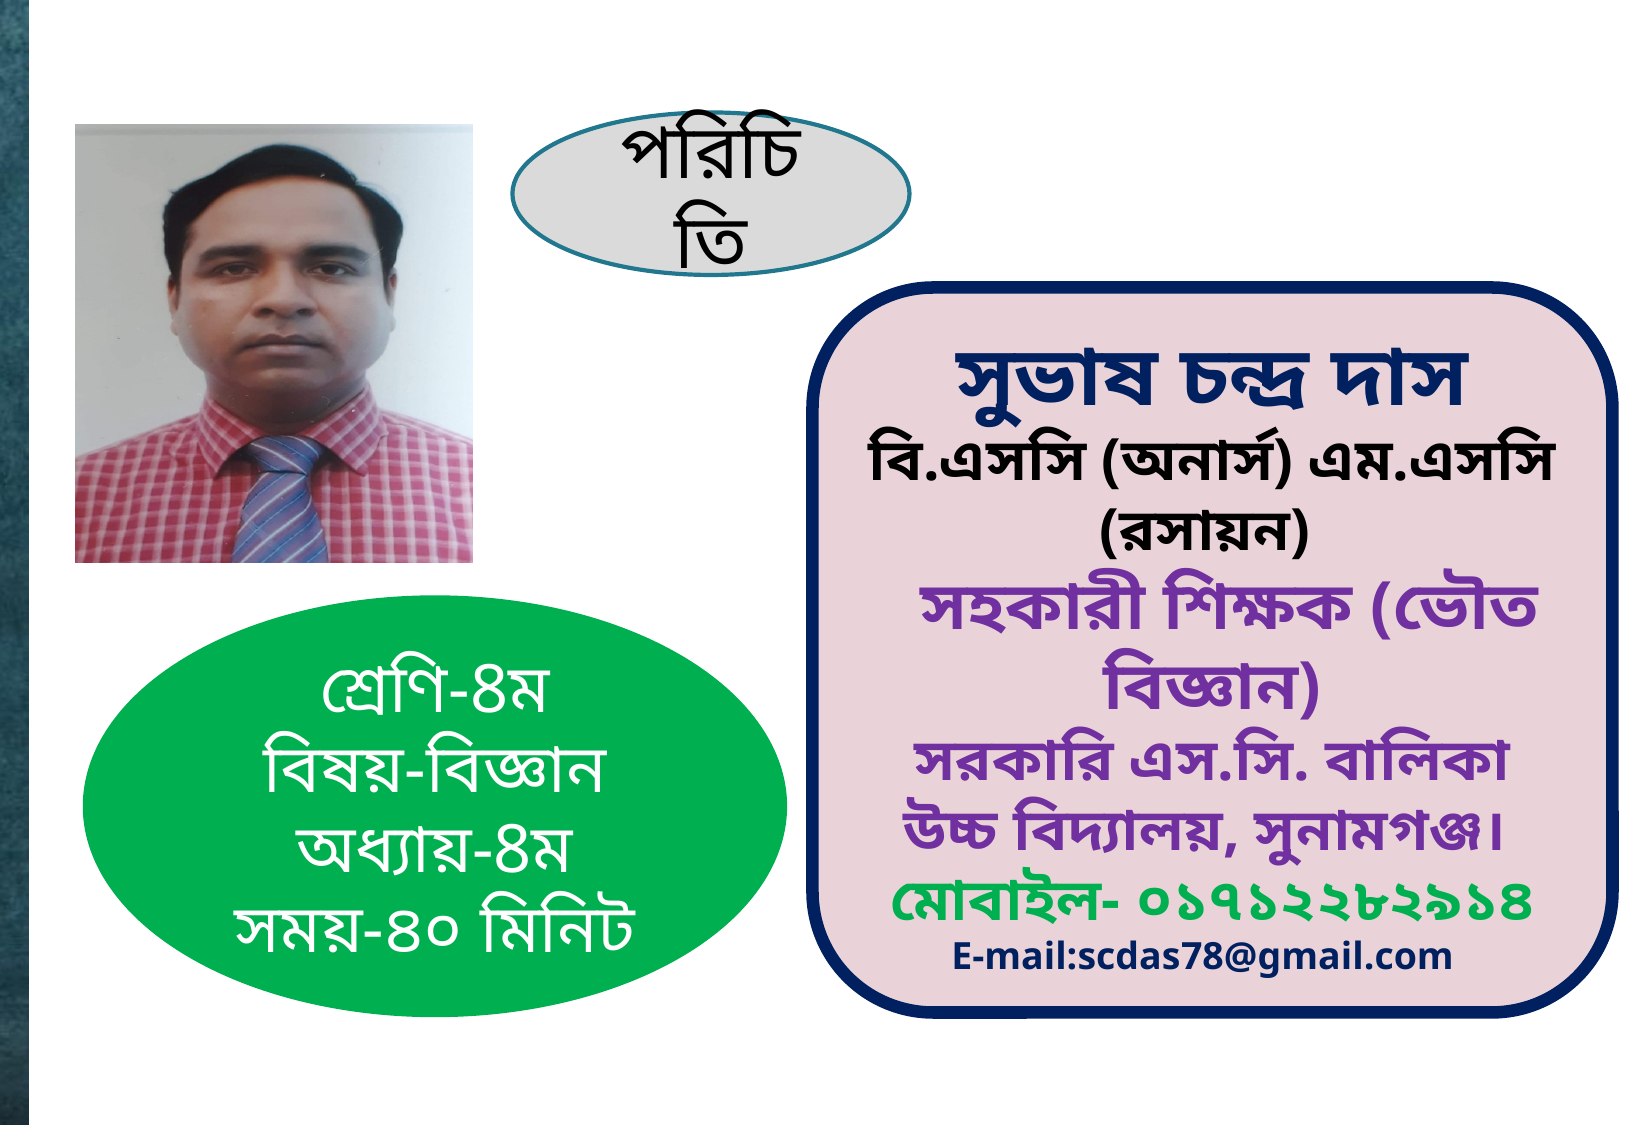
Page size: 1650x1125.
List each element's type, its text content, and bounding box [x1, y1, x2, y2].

text_box সুভাষ চন্দ্র দাস বি.এসসি (অনার্স) এম.এসসি (রসায়ন) সহকারী শিক্ষক (ভৌত বিজ্ঞান) সরকারি এস.সি. বালিকা উচ্চ বিদ্যালয়, সুনামগঞ্জ। মোবাইল- ০১৭১২২৮২৯১৪ E-mail:scdas78@gmail.com [810, 285, 1615, 1015]
picture [74, 124, 473, 563]
picture [0, 0, 30, 1125]
text_box শ্রেণি-8ম বিষয়-বিজ্ঞান অধ্যায়-8ম সময়-৪০ মিনিট [85, 597, 785, 1015]
text_box পরিচিতি [510, 110, 912, 278]
